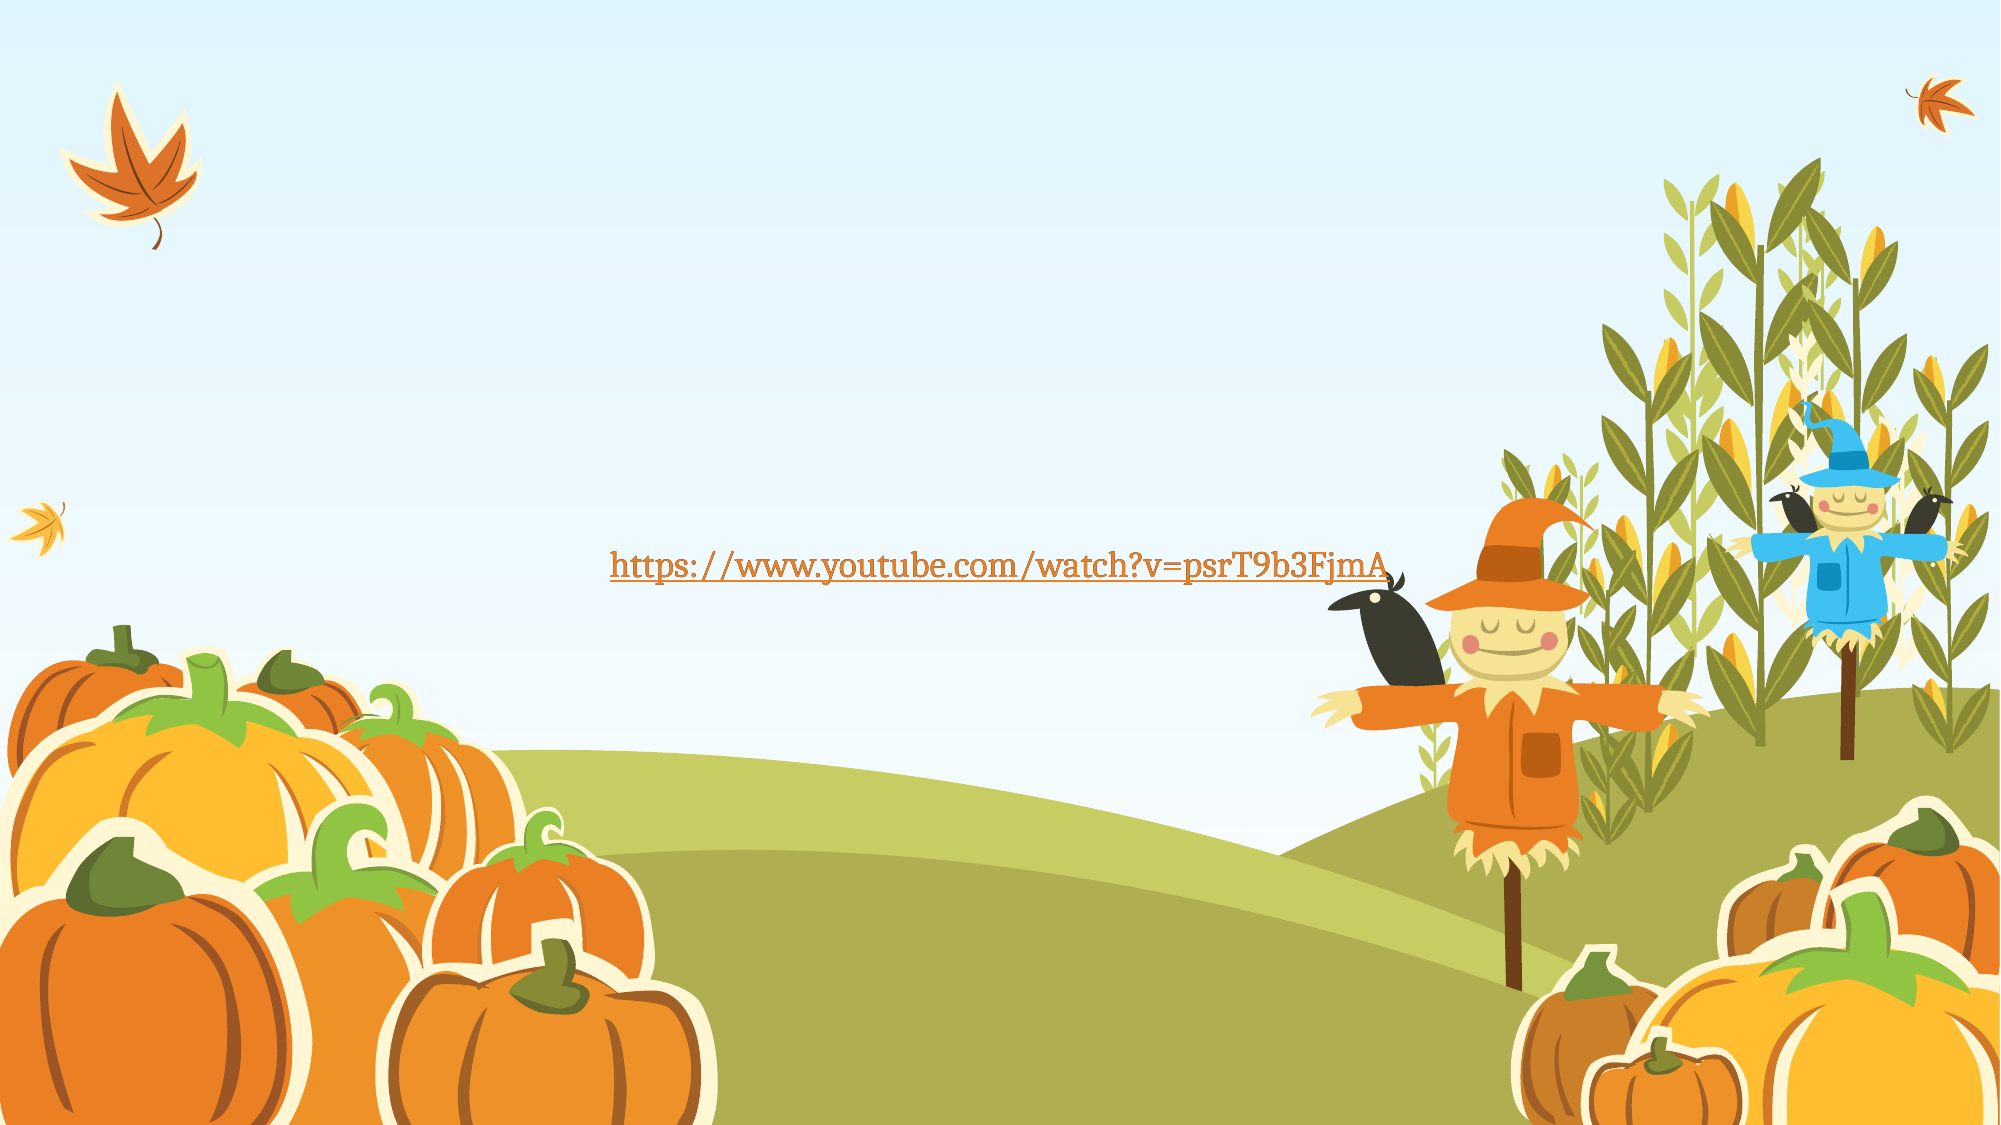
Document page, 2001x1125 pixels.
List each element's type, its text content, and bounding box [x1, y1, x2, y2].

text_box https://www.youtube.com/watch?v=psrT9b3FjmA [594, 532, 1405, 592]
